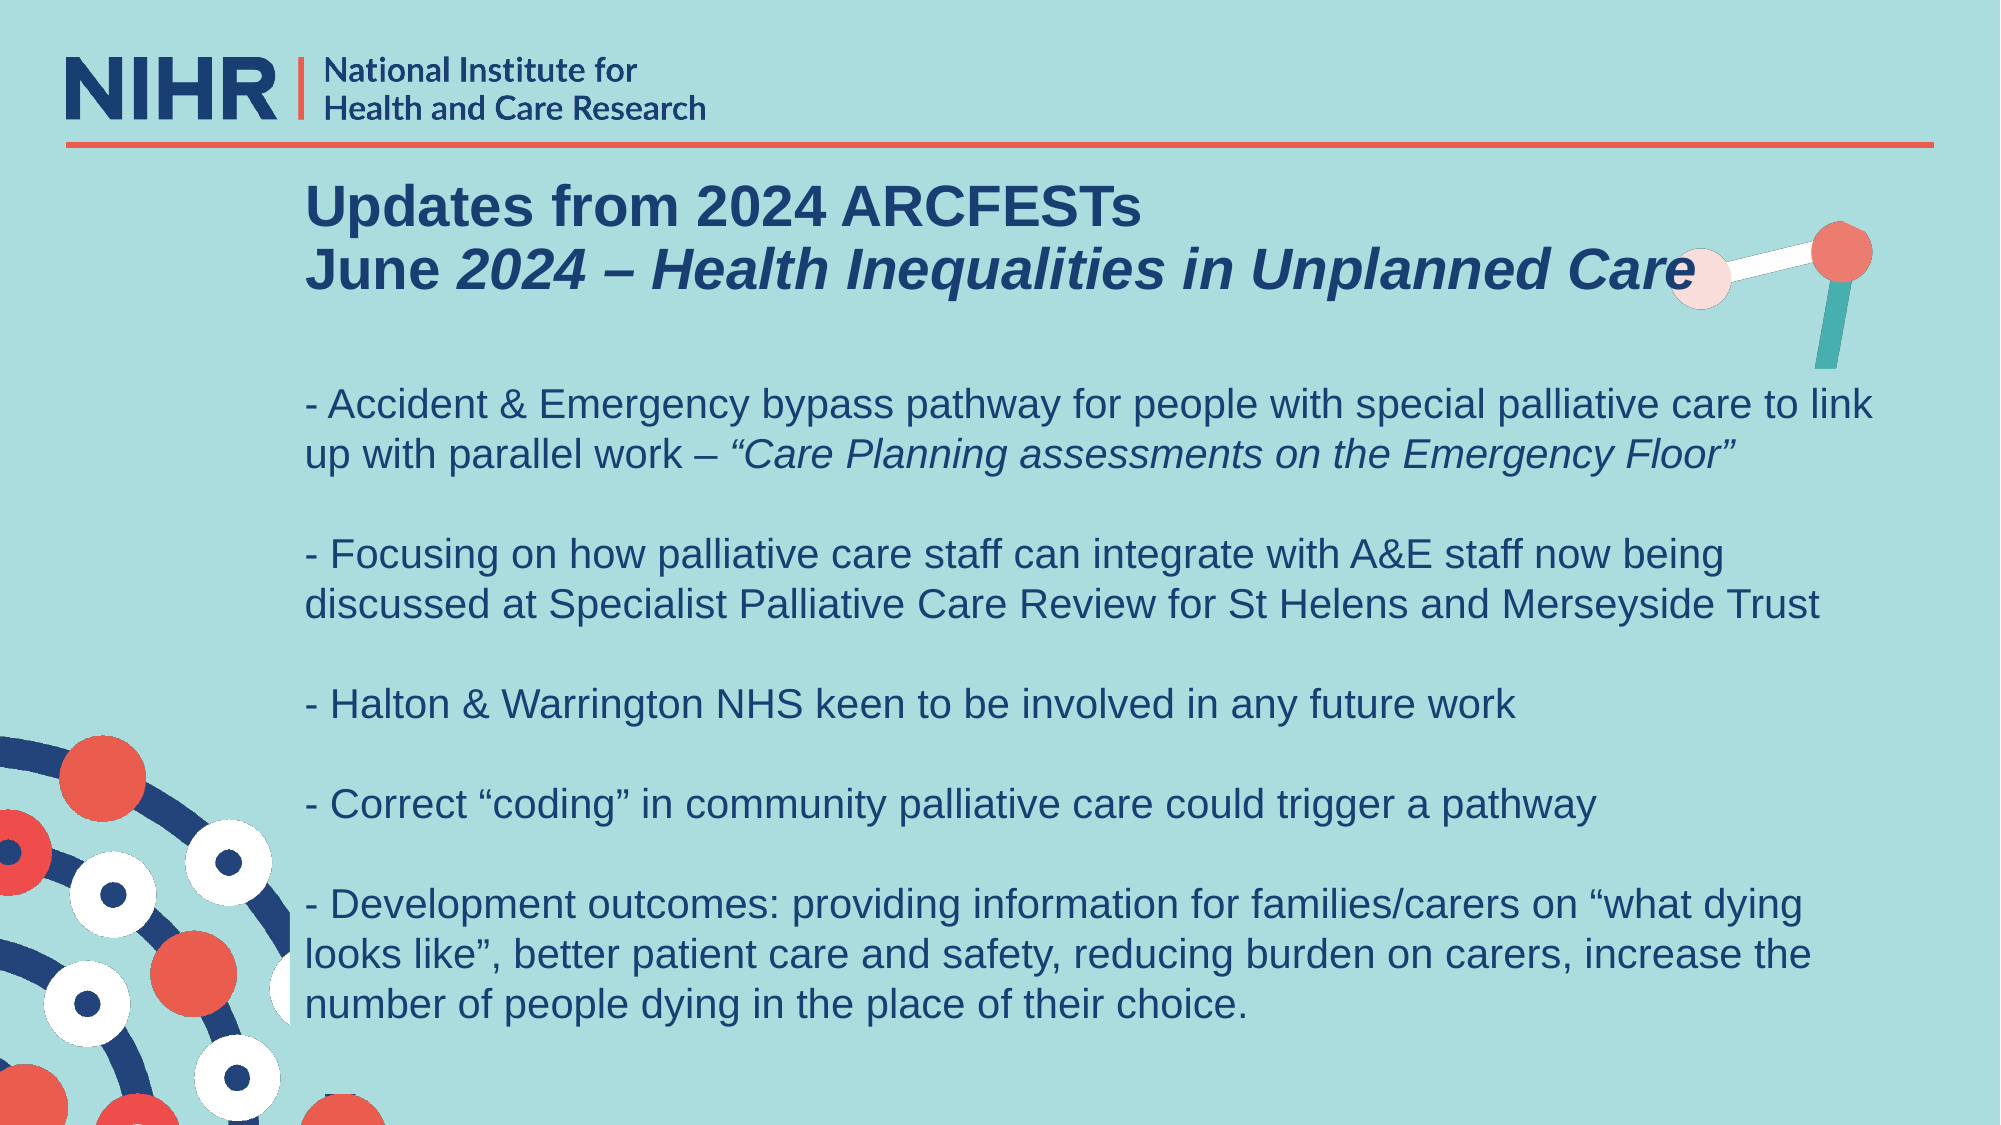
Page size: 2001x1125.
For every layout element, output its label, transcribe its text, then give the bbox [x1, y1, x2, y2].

picture [0, 0, 2000, 1125]
title Updates from 2024 ARCFESTs June 2024 – Health Inequalities in Unplanned Care [289, 206, 1793, 368]
text_box - Accident & Emergency bypass pathway for people with special palliative care to link up with parallel work – “Care Planning assessments on the Emergency Floor” - Focusing on how palliative care staff can integrate with A&E staff now being discussed at Specialist Palliative Care Review for St Helens and Merseyside Trust - Halton & Warrington NHS keen to be involved in any future work - Correct “coding” in community palliative care could trigger a pathway - Development outcomes: providing information for families/carers on “what dying looks like”, better patient care and safety, reducing burden on carers, increase the number of people dying in the place of their choice. [289, 368, 1927, 1094]
